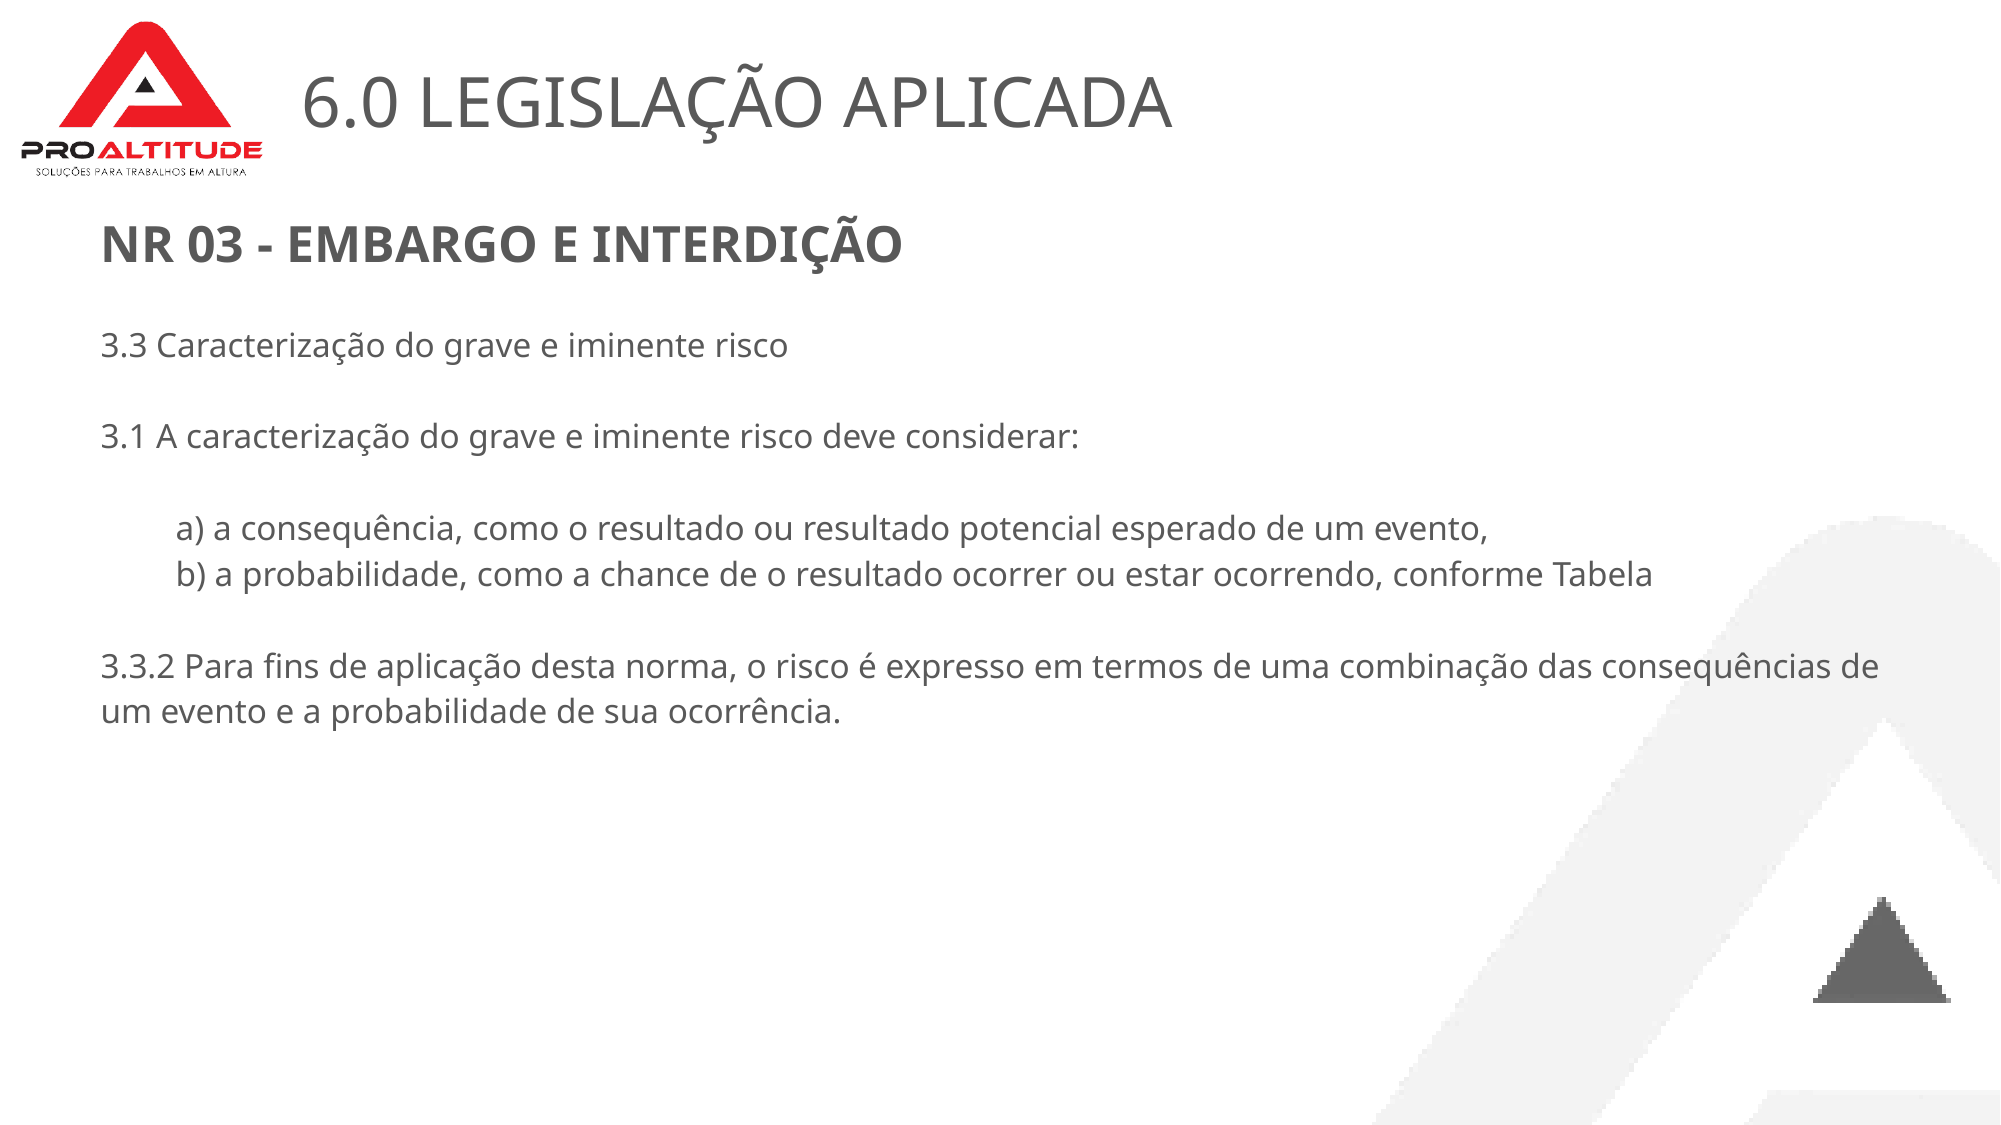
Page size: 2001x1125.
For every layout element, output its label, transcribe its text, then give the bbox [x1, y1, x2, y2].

picture [0, 0, 324, 252]
picture [1245, 494, 2000, 1125]
title 6.0 LEGISLAÇÃO APLICADA [281, 37, 1995, 163]
list NR 03 - EMBARGO E INTERDIÇÃO 3.3 Caracterização do grave e iminente risco 3.1 A caracterização do grave e iminente risco deve considerar: a) a consequência, como o resultado ou resultado potencial esperado de um evento, b) a probabilidade, como a chance de o resultado ocorrer ou estar ocorrendo, conforme Tabela 3.3.2 Para fins de aplicação desta norma, o risco é expresso em termos de uma combinação das consequências de um evento e a probabilidade de sua ocorrência. [68, 183, 1932, 1083]
